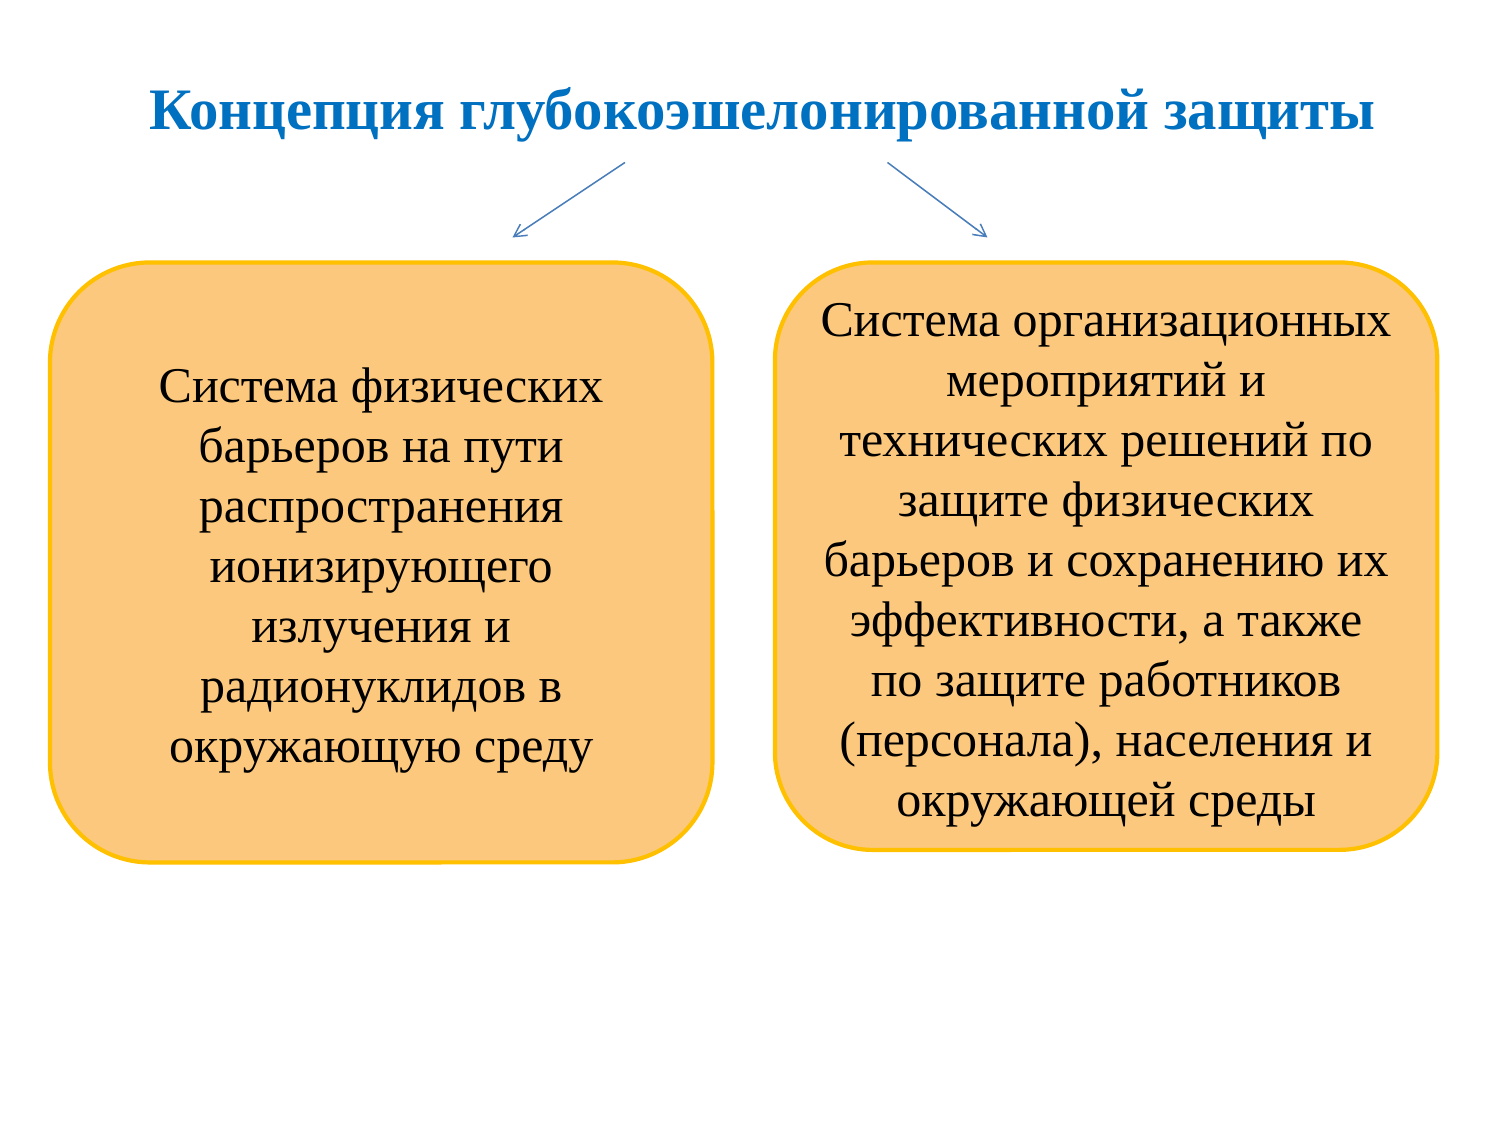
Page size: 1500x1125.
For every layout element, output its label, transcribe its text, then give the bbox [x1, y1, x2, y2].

text_box Система физических барьеров на пути распространения ионизирующего излучения и радионуклидов в окружающую среду [47, 260, 715, 865]
title Концепция глубокоэшелонированной защиты [87, 62, 1438, 250]
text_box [512, 162, 626, 238]
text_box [887, 162, 988, 238]
text_box Система организационных мероприятий и технических решений по защите физических барьеров и сохранению их эффективности, а также по защите работников (персонала), населения и окружающей среды [772, 260, 1440, 853]
